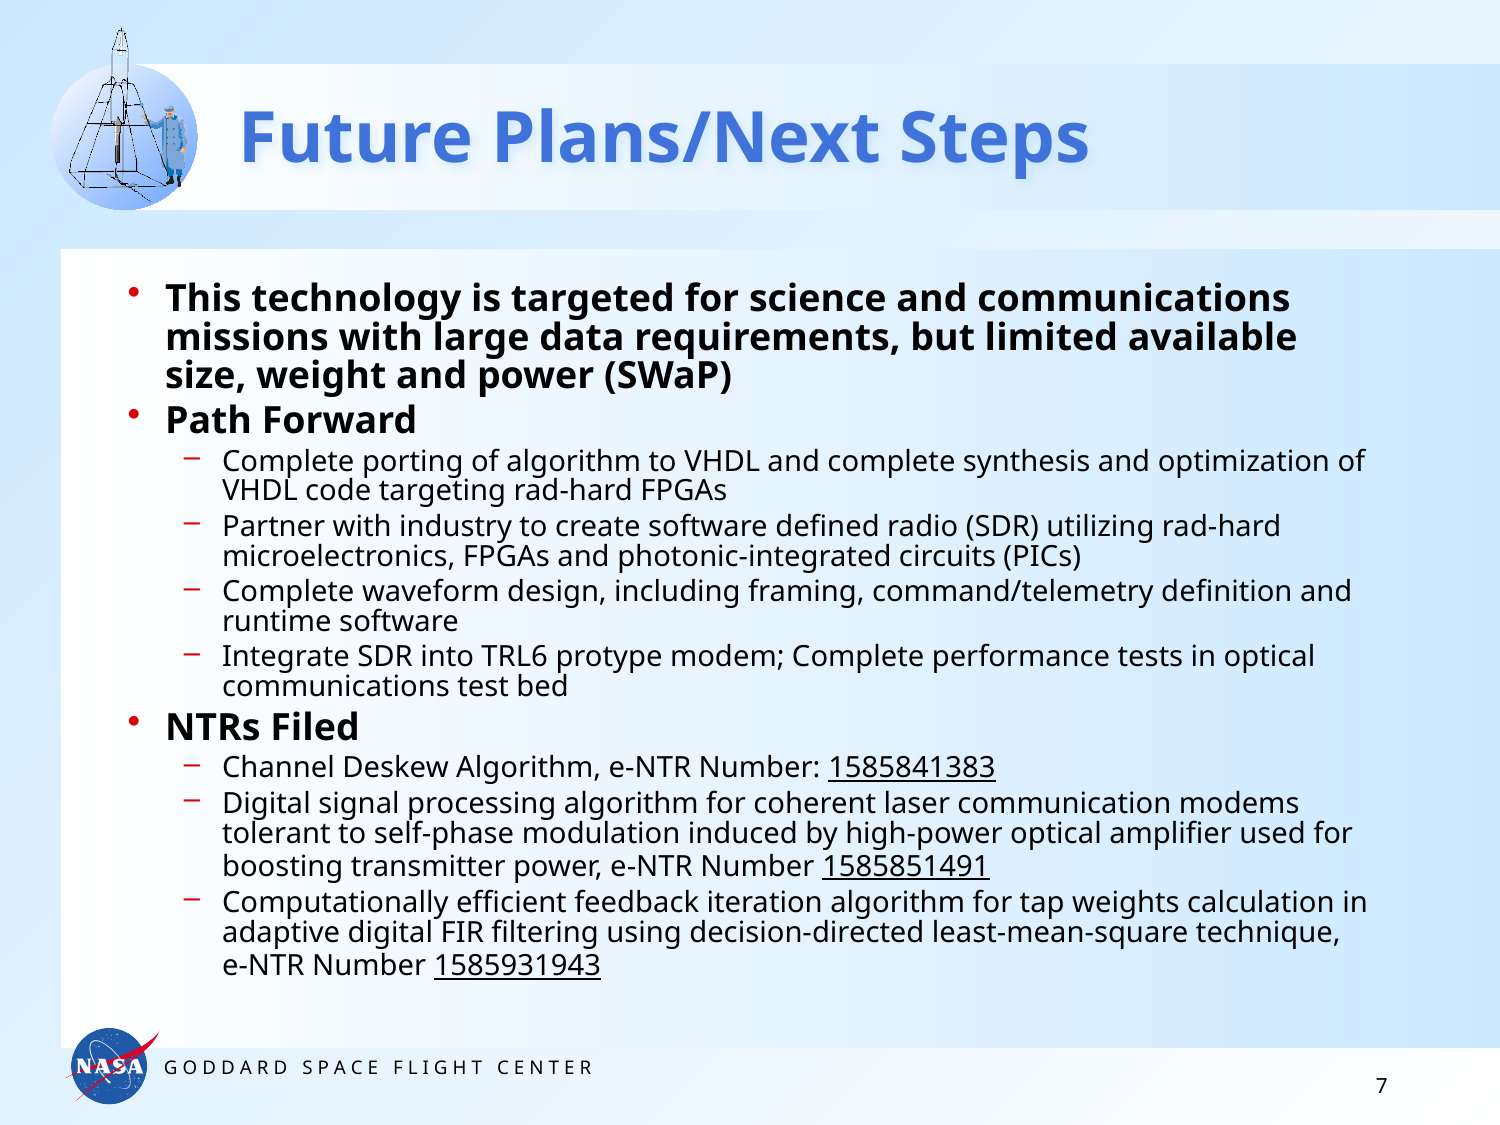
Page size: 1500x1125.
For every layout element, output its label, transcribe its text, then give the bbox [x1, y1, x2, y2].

list This technology is targeted for science and communications missions with large data requirements, but limited available size, weight and power (SWaP) Path Forward Complete porting of algorithm to VHDL and complete synthesis and optimization of VHDL code targeting rad-hard FPGAs Partner with industry to create software defined radio (SDR) utilizing rad-hard microelectronics, FPGAs and photonic-integrated circuits (PICs) Complete waveform design, including framing, command/telemetry definition and runtime software Integrate SDR into TRL6 protype modem; Complete performance tests in optical communications test bed NTRs Filed Channel Deskew Algorithm, e-NTR Number: 1585841383 Digital signal processing algorithm for coherent laser communication modems tolerant to self-phase modulation induced by high-power optical amplifier used for boosting transmitter power, e-NTR Number 1585851491 Computationally efficient feedback iteration algorithm for tap weights calculation in adaptive digital FIR filtering using decision-directed least-mean-square technique, e-NTR Number 1585931943 [112, 273, 1388, 1048]
picture [69, 26, 187, 202]
picture [65, 1025, 161, 1106]
slide_number 7 [1089, 1065, 1403, 1104]
title Future Plans/Next Steps [223, 50, 1460, 238]
